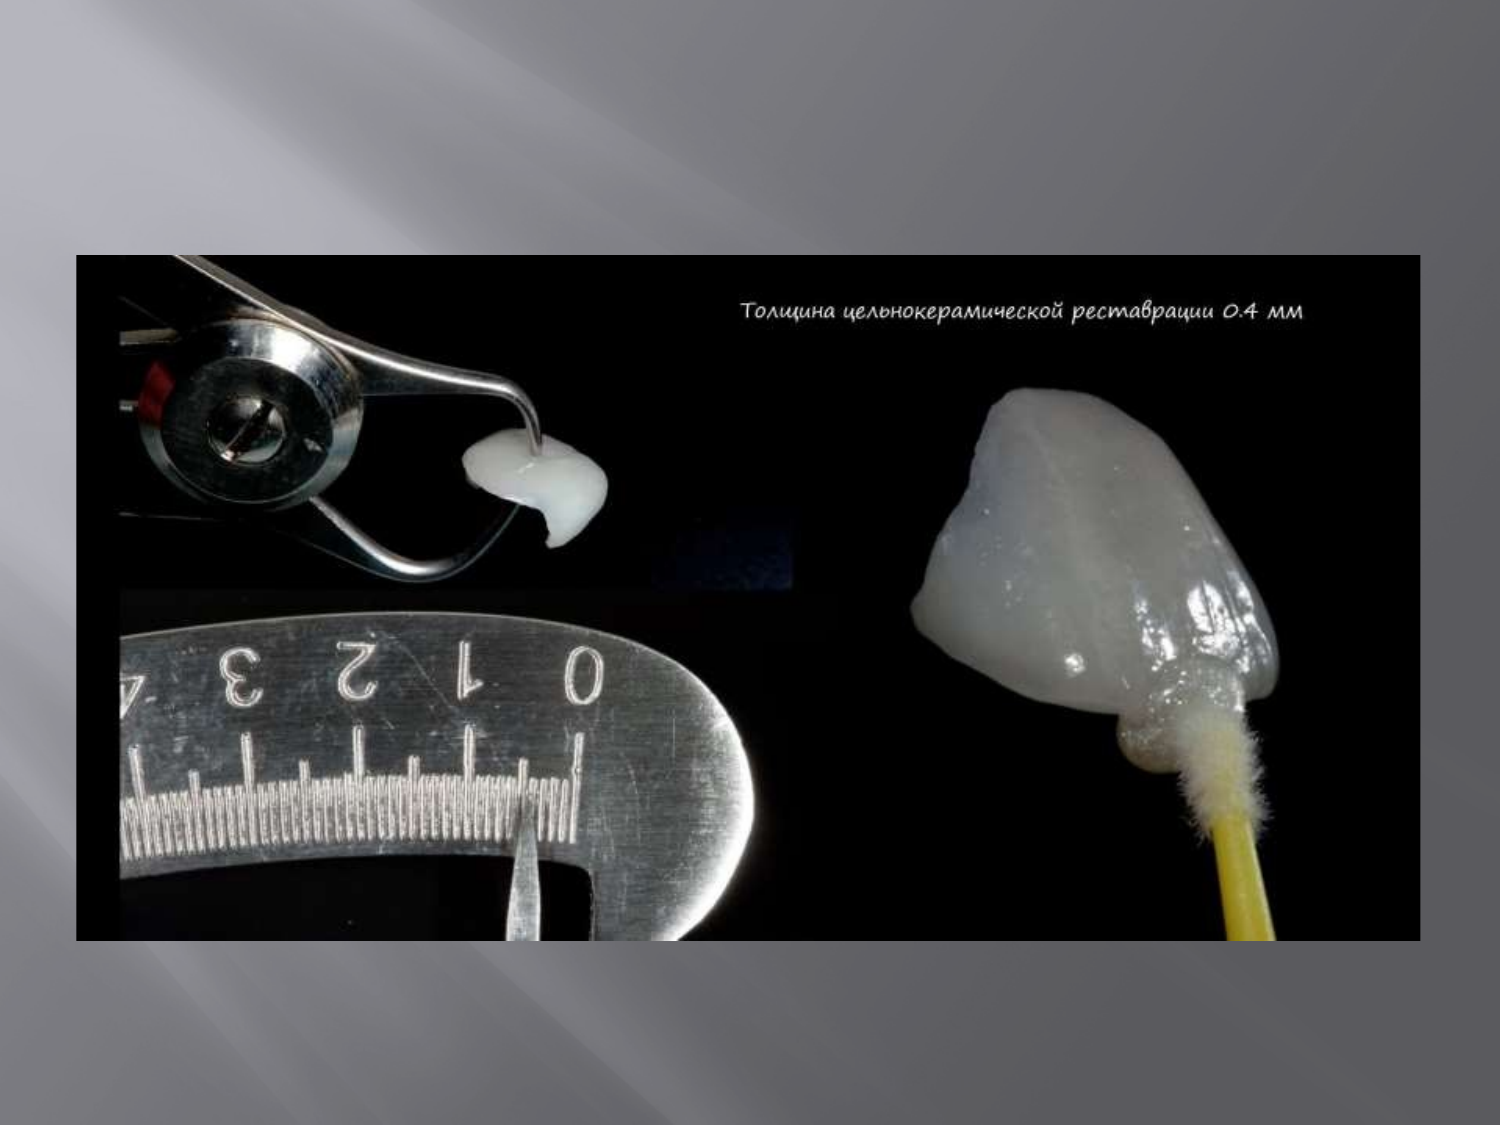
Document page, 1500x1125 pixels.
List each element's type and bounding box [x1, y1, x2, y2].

text_box [76, 255, 1421, 941]
